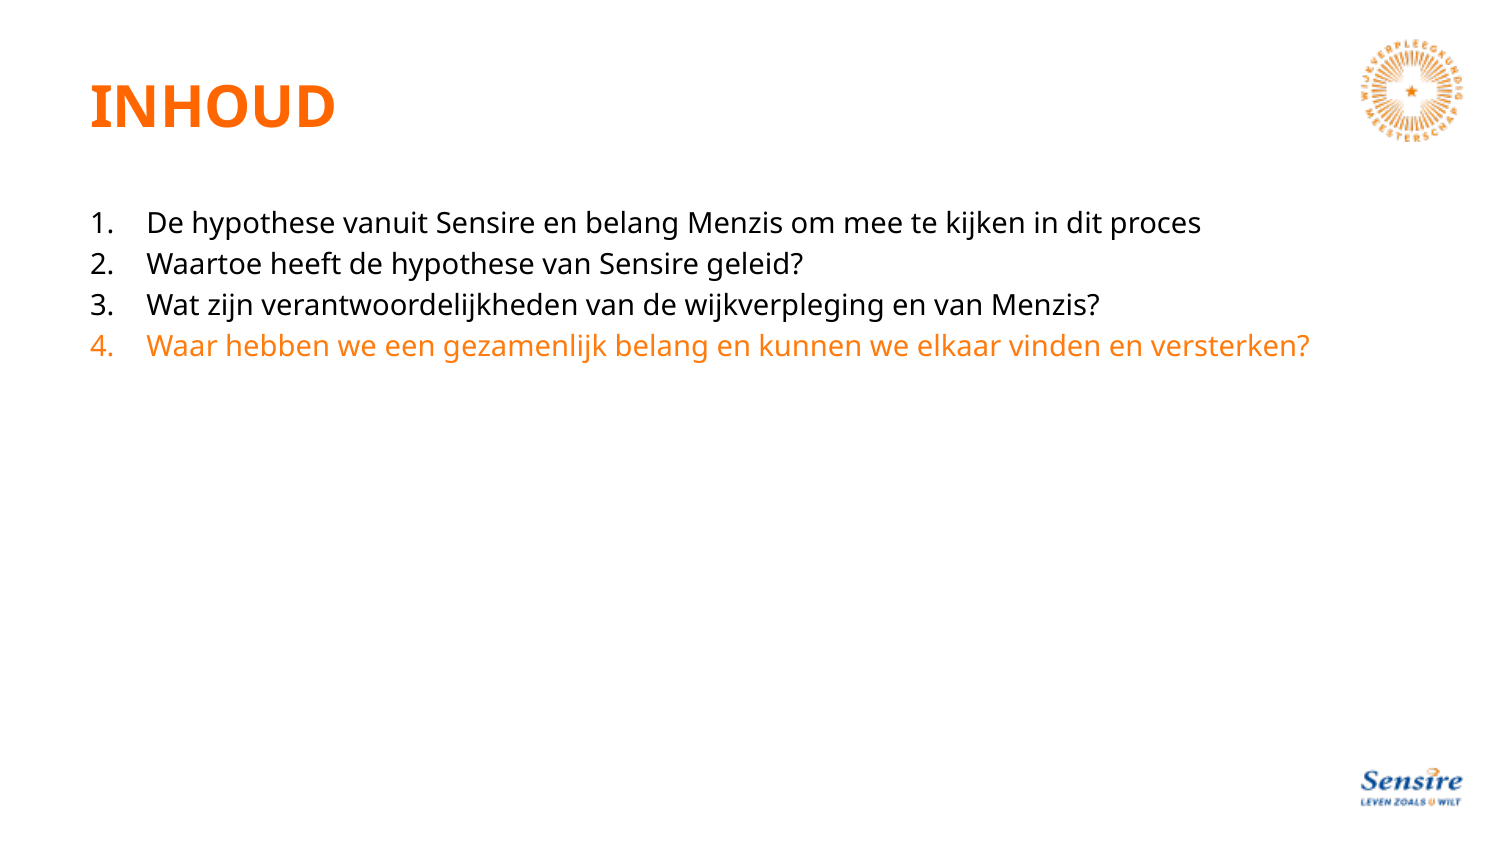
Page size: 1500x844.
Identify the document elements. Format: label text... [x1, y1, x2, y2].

title INHOUD [75, 33, 1425, 175]
list De hypothese vanuit Sensire en belang Menzis om mee te kijken in dit proces Waartoe heeft de hypothese van Sensire geleid? Wat zijn verantwoordelijkheden van de wijkverpleging en van Menzis? Waar hebben we een gezamenlijk belang en kunnen we elkaar vinden en versterken? [75, 196, 1425, 754]
